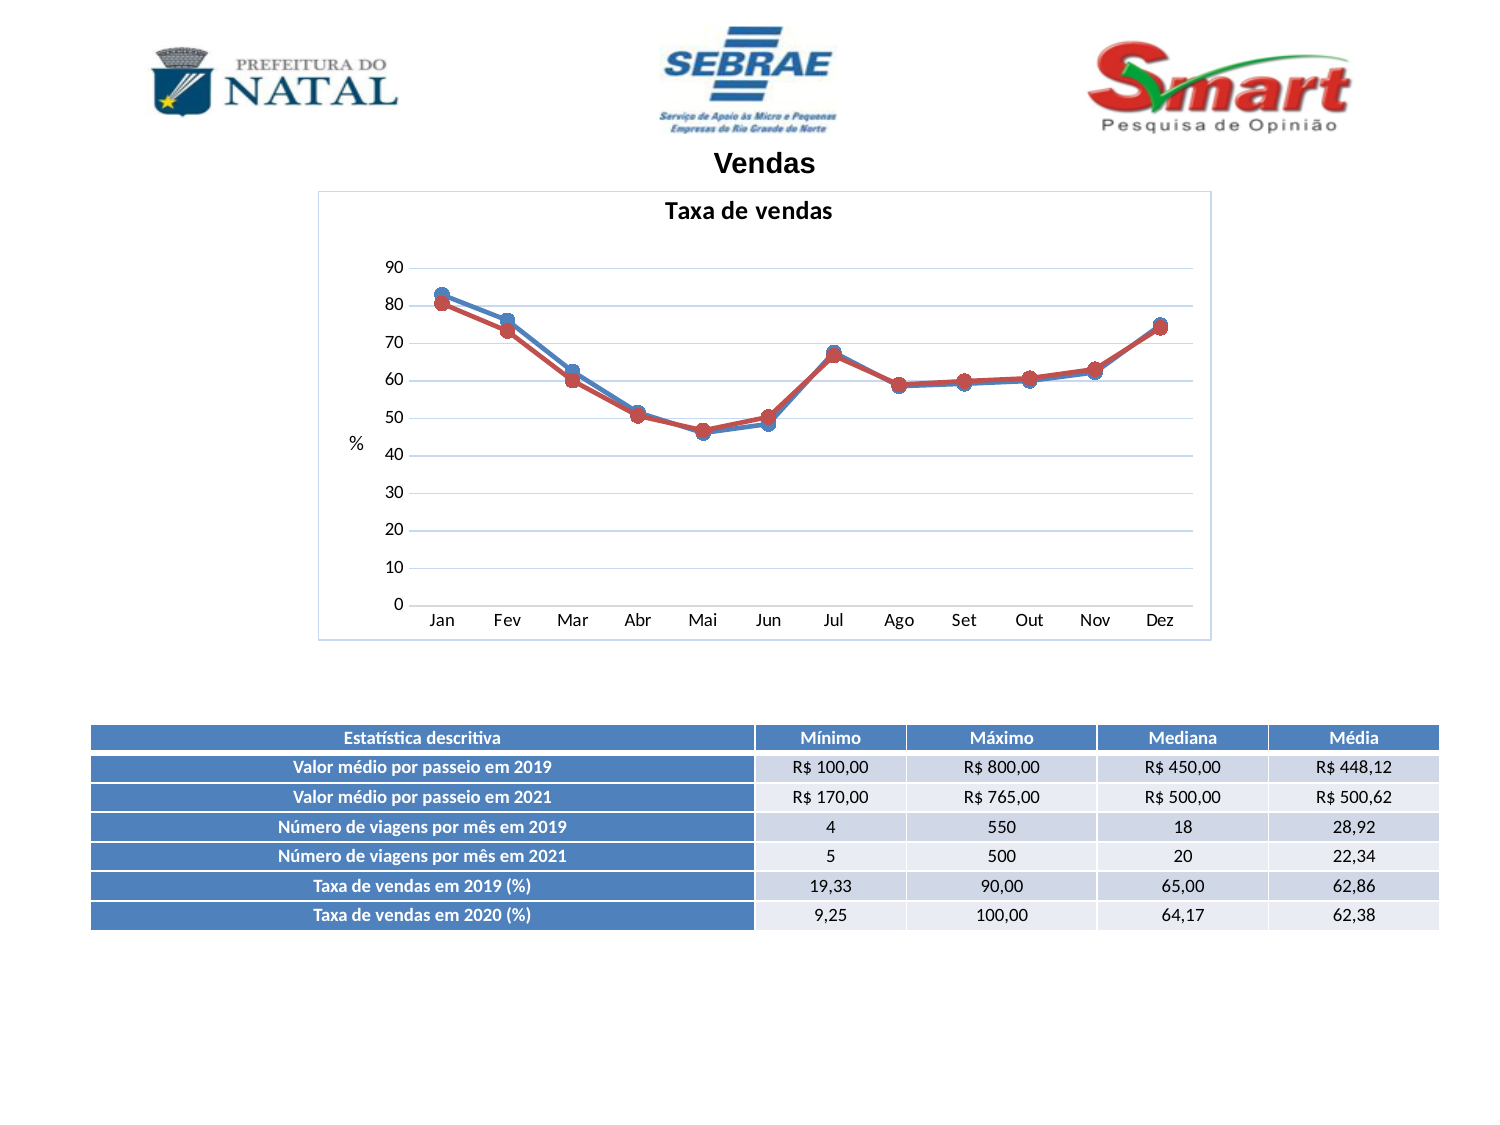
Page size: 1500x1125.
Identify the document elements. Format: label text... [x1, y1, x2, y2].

table_cell 64,17 [1098, 902, 1268, 930]
table_cell 550 [907, 813, 1096, 841]
table_cell Valor médio por passeio em 2019 [91, 756, 754, 782]
table_cell R$ 800,00 [907, 756, 1096, 782]
table_cell R$ 450,00 [1098, 756, 1268, 782]
table_header Máximo [907, 725, 1096, 750]
text_box Vendas [312, 155, 1217, 188]
table_cell 20 [1098, 843, 1268, 870]
table_cell 62,38 [1269, 902, 1439, 930]
table_header Mediana [1098, 725, 1268, 750]
chart [317, 190, 1212, 641]
table_cell 9,25 [756, 902, 906, 930]
table_cell Número de viagens por mês em 2019 [91, 813, 754, 841]
table_cell Taxa de vendas em 2020 (%) [91, 902, 754, 930]
table_cell 22,34 [1269, 843, 1439, 870]
table_cell 19,33 [756, 872, 906, 900]
table_cell Valor médio por passeio em 2021 [91, 784, 754, 811]
table_header Média [1269, 725, 1439, 750]
table_cell 100,00 [907, 902, 1096, 930]
table_cell R$ 100,00 [756, 756, 906, 782]
table_cell 62,86 [1269, 872, 1439, 900]
picture [136, 14, 1364, 148]
table_cell R$ 765,00 [907, 784, 1096, 811]
table_cell R$ 448,12 [1269, 756, 1439, 782]
table_cell 18 [1098, 813, 1268, 841]
table_header Estatística descritiva [91, 725, 754, 750]
table_cell 500 [907, 843, 1096, 870]
table_cell 5 [756, 843, 906, 870]
table_cell R$ 500,62 [1269, 784, 1439, 811]
table_cell R$ 170,00 [756, 784, 906, 811]
table_header Mínimo [756, 725, 906, 750]
table_cell Taxa de vendas em 2019 (%) [91, 872, 754, 900]
table_cell Número de viagens por mês em 2021 [91, 843, 754, 870]
table_cell 90,00 [907, 872, 1096, 900]
table_cell 4 [756, 813, 906, 841]
table_cell 65,00 [1098, 872, 1268, 900]
table_cell R$ 500,00 [1098, 784, 1268, 811]
table_cell 28,92 [1269, 813, 1439, 841]
